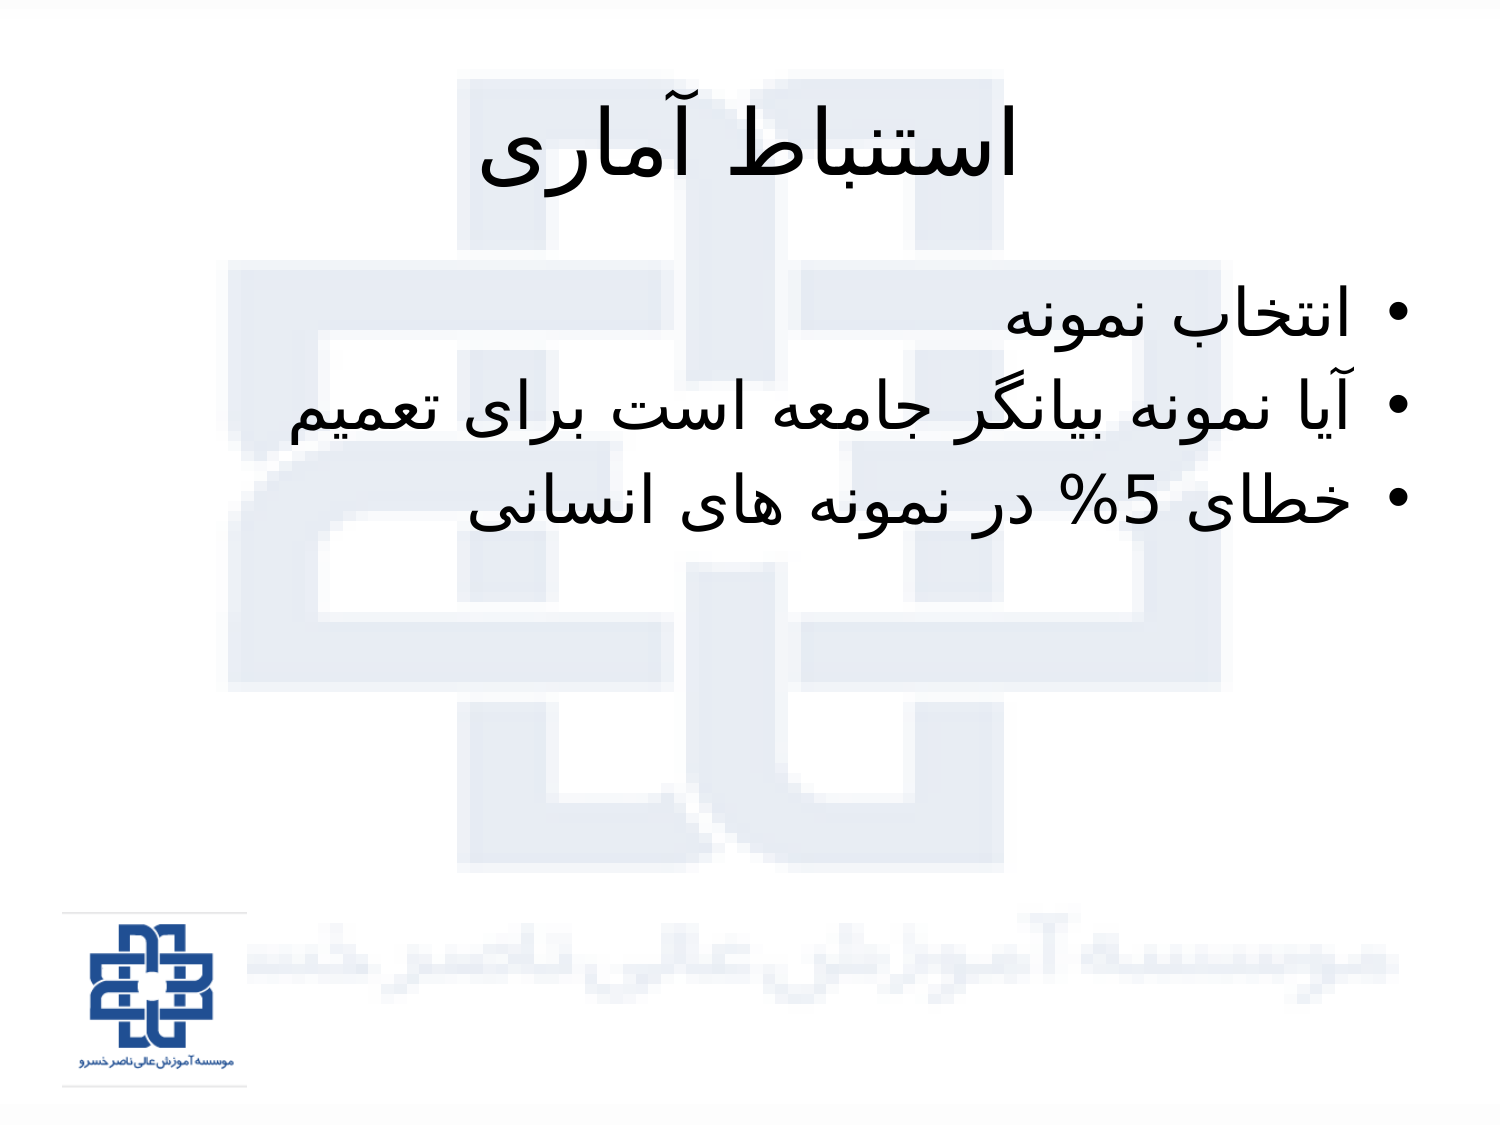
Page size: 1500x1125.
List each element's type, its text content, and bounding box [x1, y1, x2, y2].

title استنباط آماری [75, 45, 1425, 233]
list انتخاب نمونه آیا نمونه بیانگر جامعه است برای تعمیم خطای 5% در نمونه های انسانی [75, 262, 1425, 1005]
picture [62, 912, 247, 1088]
